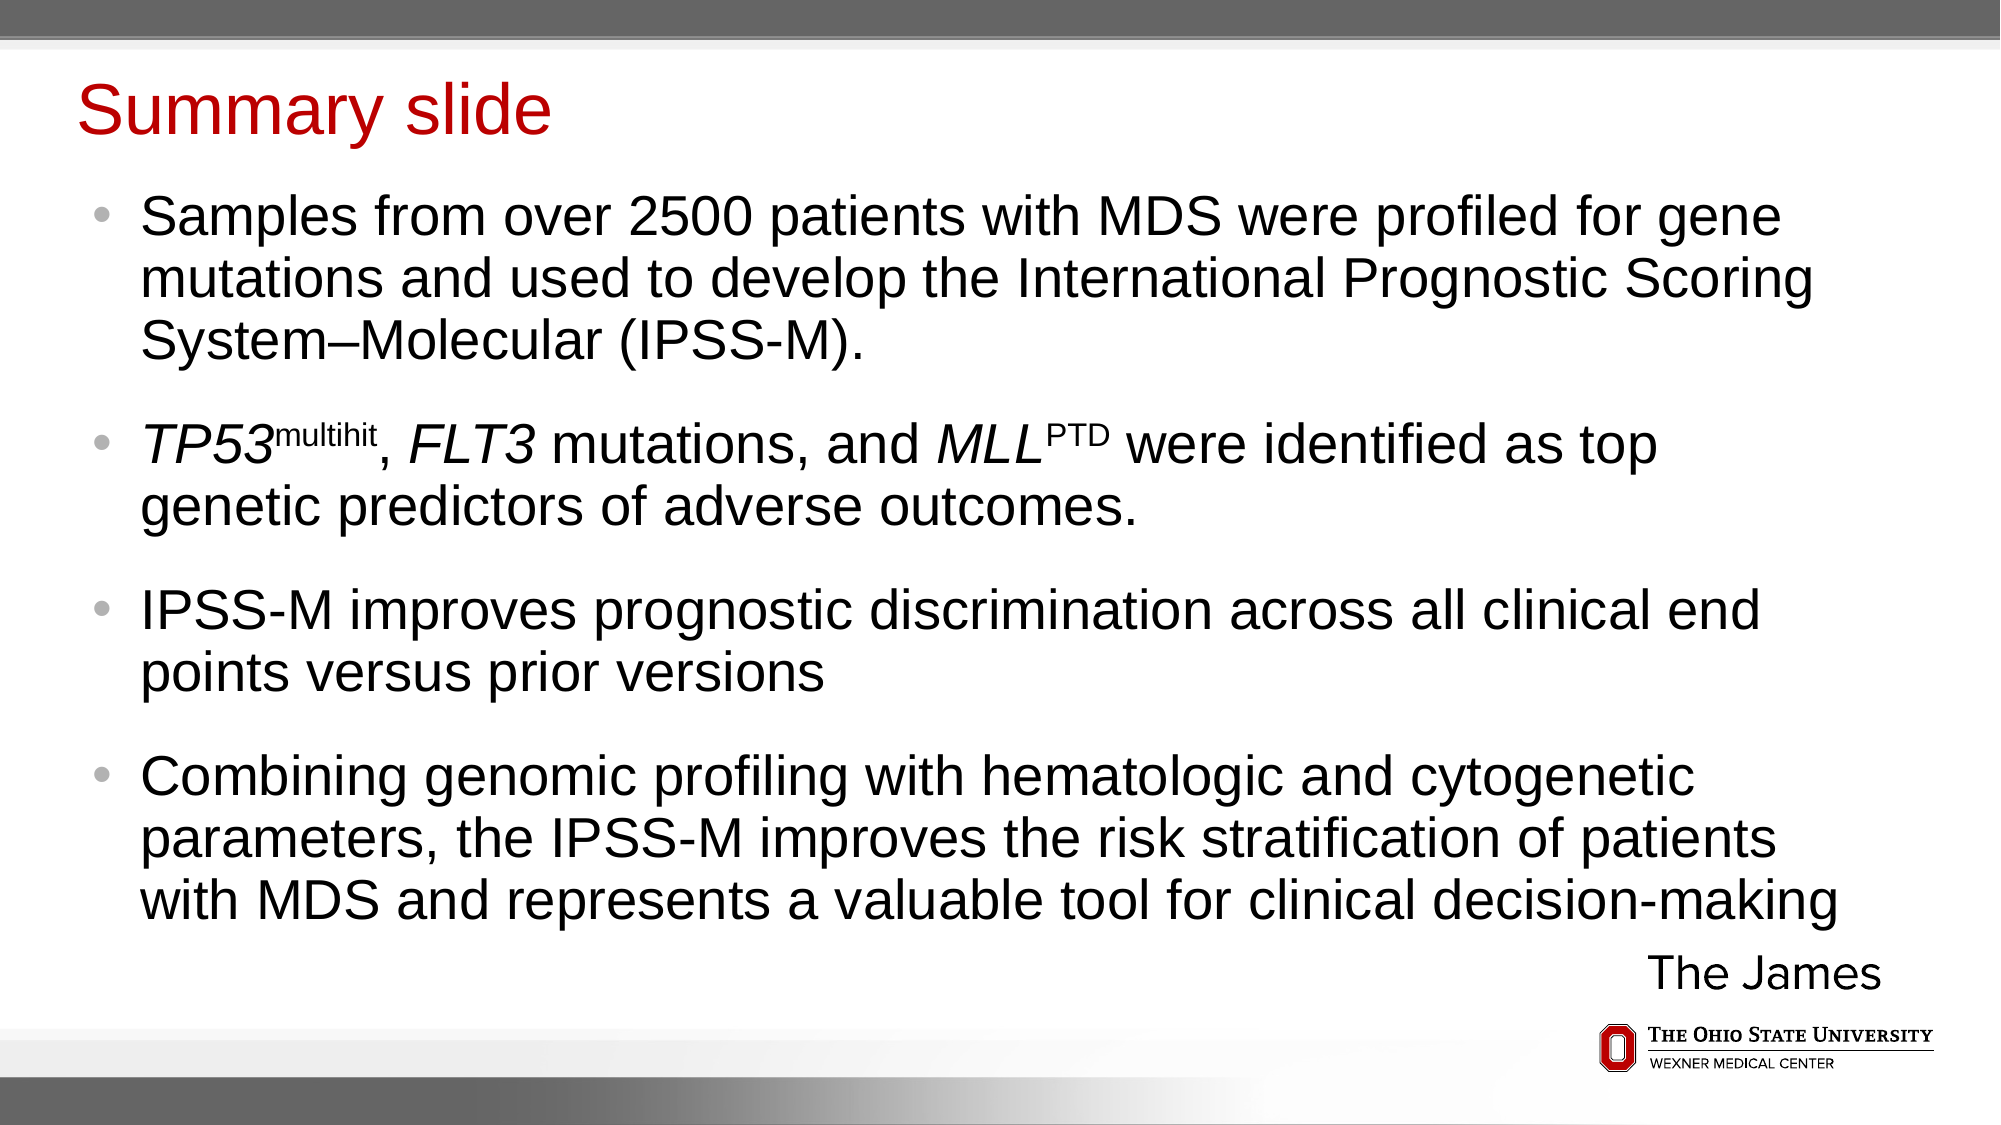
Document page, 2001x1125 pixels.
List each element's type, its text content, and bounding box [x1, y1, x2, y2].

list Samples from over 2500 patients with MDS were profiled for gene mutations and used to develop the International Prognostic Scoring System–Molecular (IPSS-M). TP53multihit, FLT3 mutations, and MLLPTD were identified as top genetic predictors of adverse outcomes. IPSS-M improves prognostic discrimination across all clinical end points versus prior versions Combining genomic profiling with hematologic and cytogenetic parameters, the IPSS-M improves the risk stratification of patients with MDS and represents a valuable tool for clinical decision-making [60, 179, 1862, 888]
picture [0, 0, 2000, 1125]
title Summary slide [60, 67, 1862, 179]
